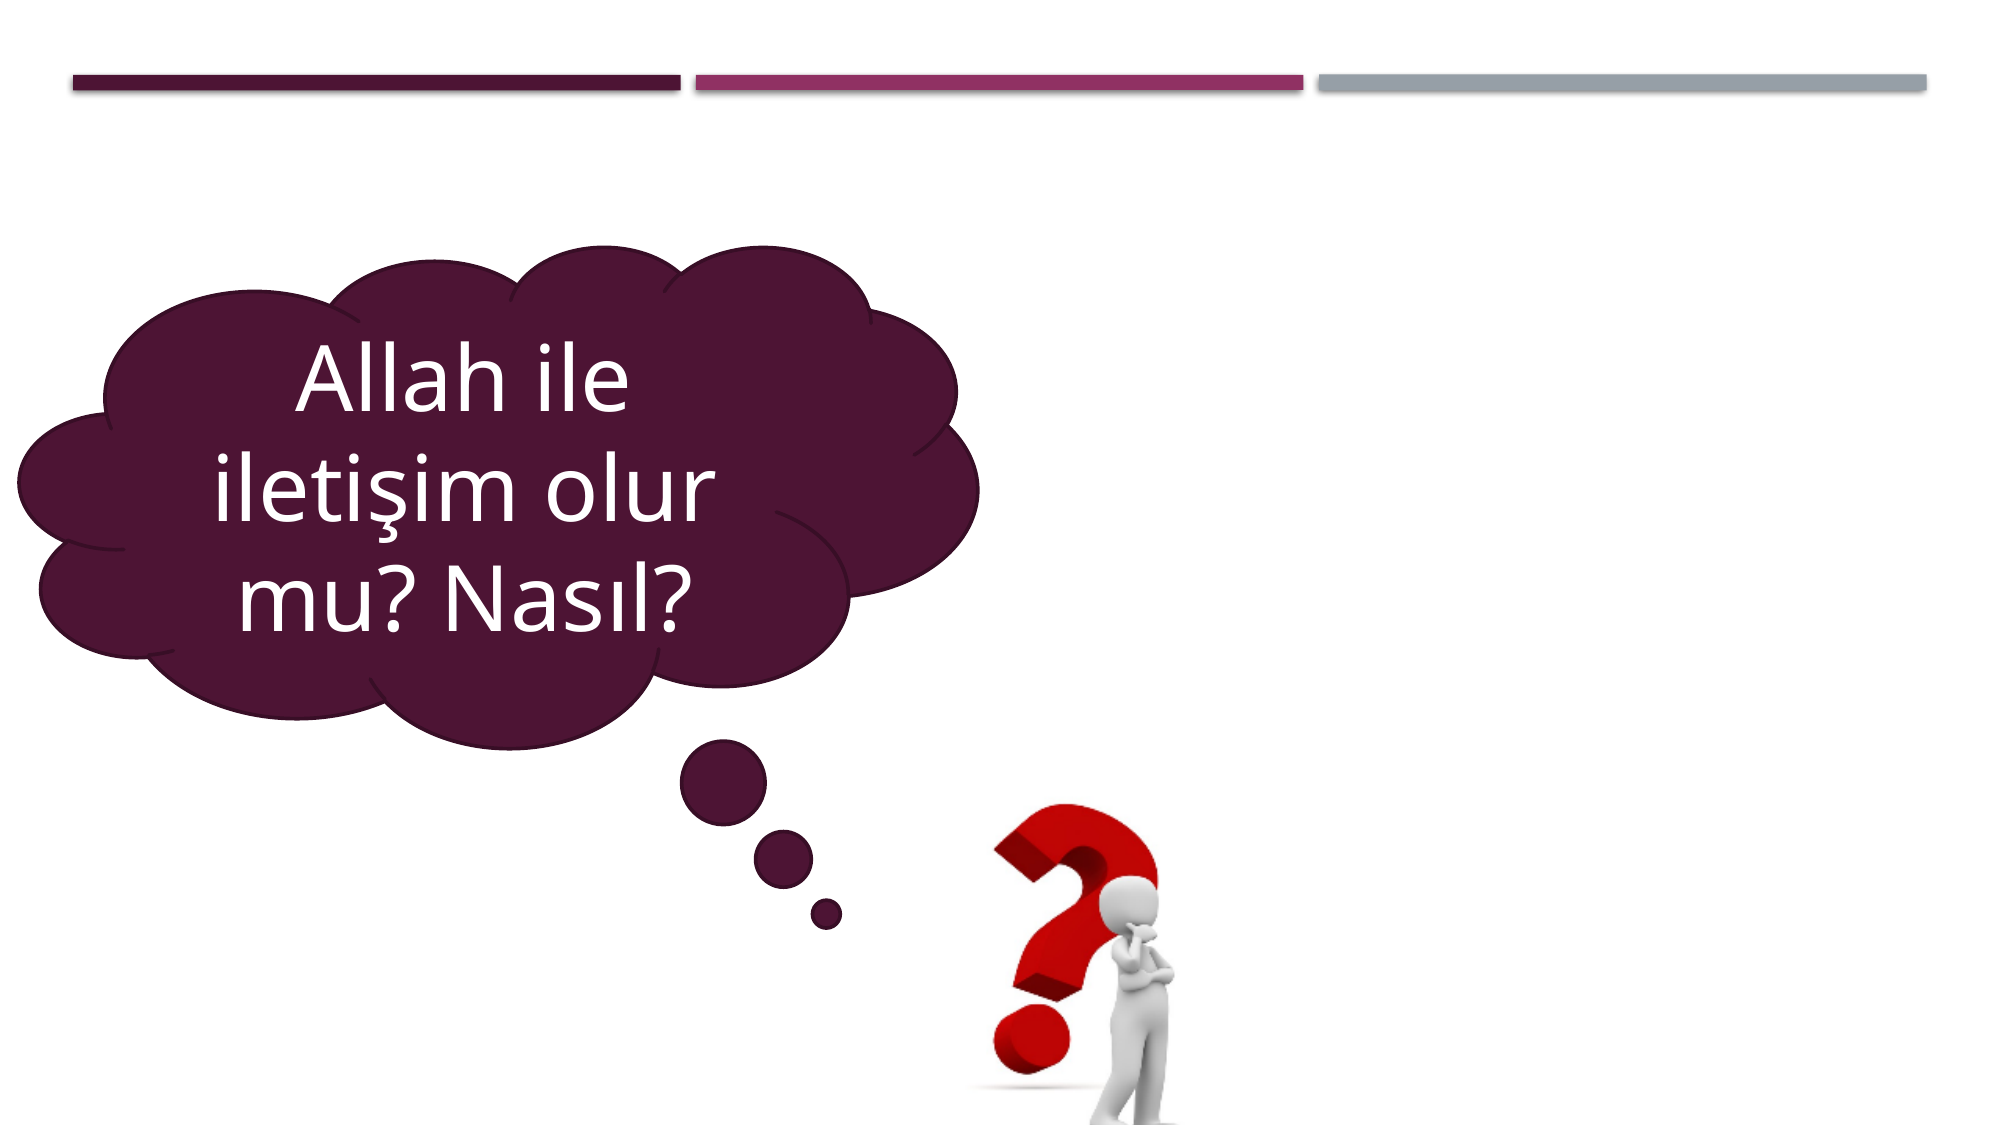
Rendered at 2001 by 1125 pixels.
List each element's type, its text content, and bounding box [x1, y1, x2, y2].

picture [965, 794, 1206, 1125]
text_box Allah ile iletişim olur mu? Nasıl? [17, 245, 980, 751]
text_box Allah ile iletişim olur mu? Nasıl? [679, 739, 767, 827]
text_box Allah ile iletişim olur mu? Nasıl? [810, 898, 843, 930]
text_box Allah ile iletişim olur mu? Nasıl? [753, 829, 814, 890]
